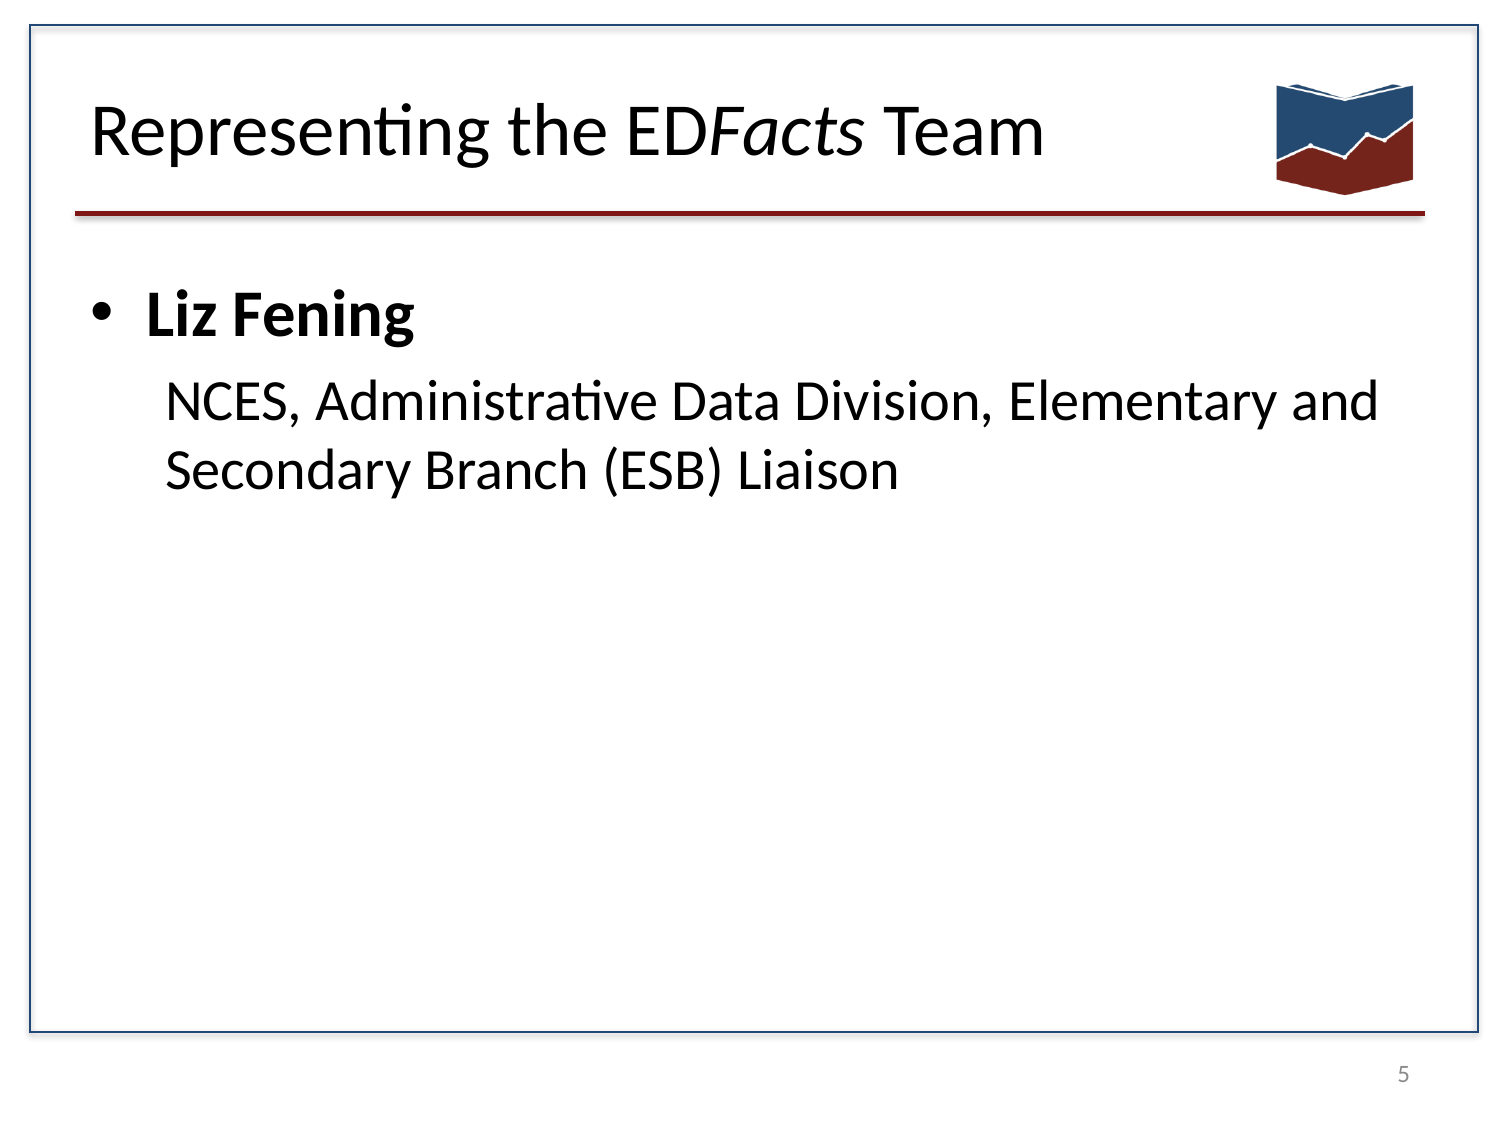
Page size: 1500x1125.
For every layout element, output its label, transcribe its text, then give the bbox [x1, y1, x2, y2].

title Representing the EDFacts Team [75, 45, 1248, 206]
picture [1264, 73, 1425, 206]
slide_number 5 [1074, 1042, 1425, 1103]
list Liz Fening NCES, Administrative Data Division, Elementary and Secondary Branch (ESB) Liaison [75, 262, 1425, 1005]
